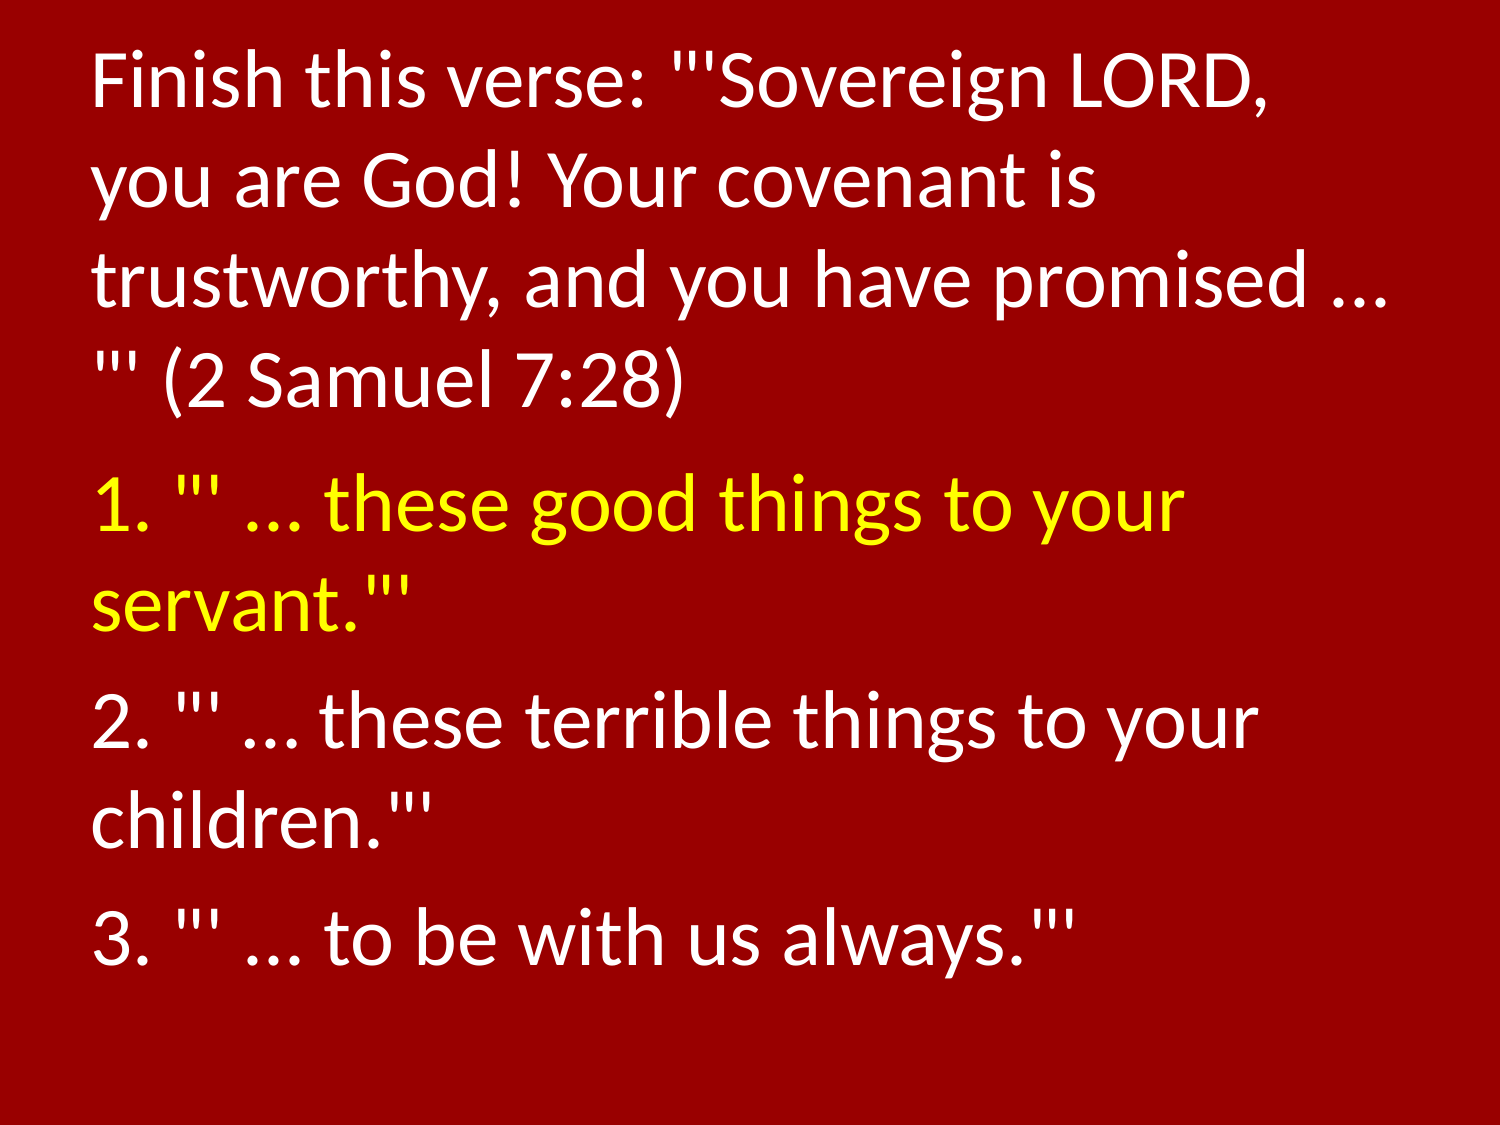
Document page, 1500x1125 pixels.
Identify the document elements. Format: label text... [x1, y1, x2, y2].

list 1. "' ... these good things to your servant."' 2. "' … these terrible things to your children."' 3. "' ... to be with us always."' [75, 441, 1425, 1057]
title Finish this verse: "'Sovereign LORD, you are God! Your covenant is trustworthy, and you have promised ... "' (2 Samuel 7:28) [75, 45, 1425, 403]
